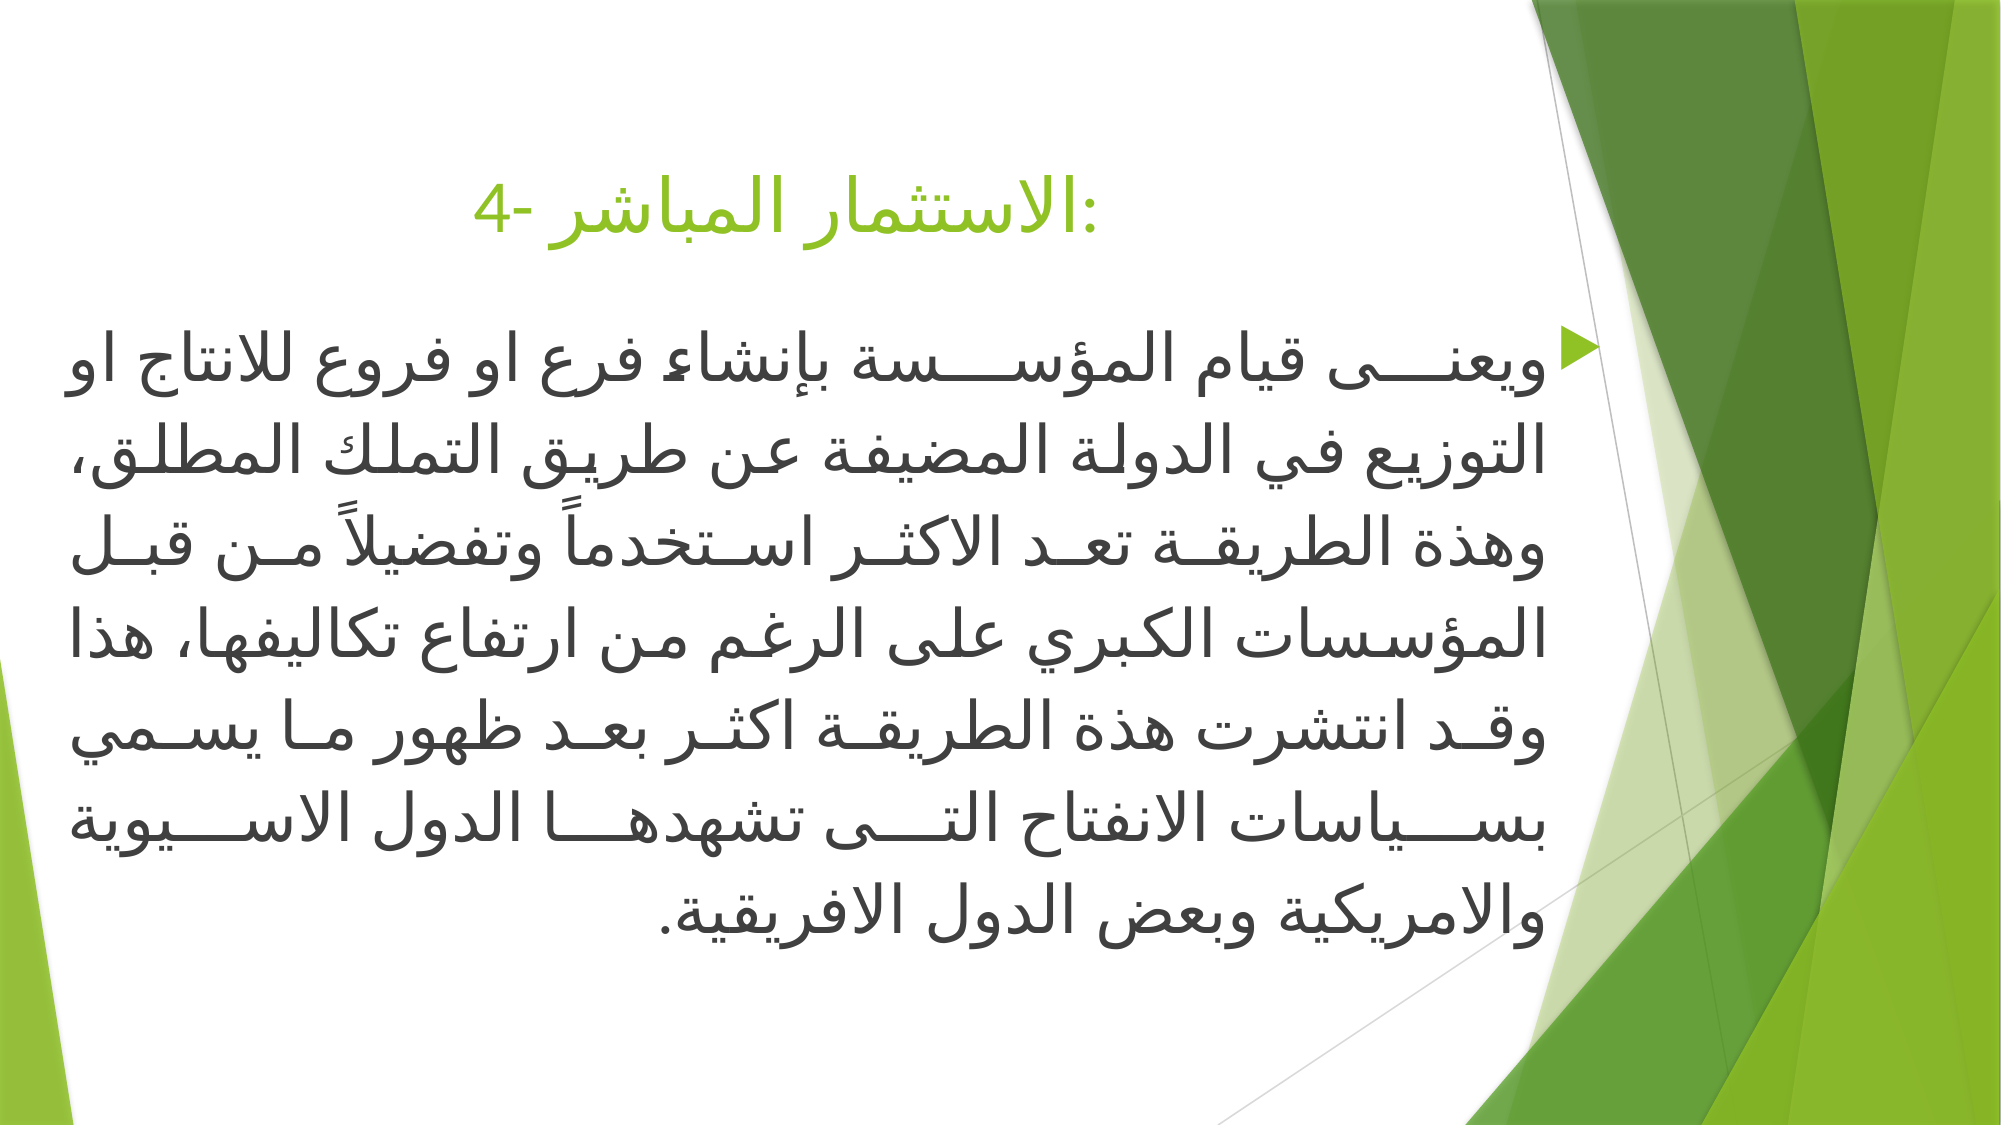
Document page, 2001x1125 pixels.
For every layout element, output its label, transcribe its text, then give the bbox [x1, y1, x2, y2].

list ويعنى قيام المؤسسة بإنشاء فرع او فروع للانتاج او التوزيع في الدولة المضيفة عن طريق التملك المطلق، وهذة الطريقة تعد الاكثر استخدماً وتفضيلاً من قبل المؤسسات الكبري على الرغم من ارتفاع تكاليفها، هذا وقد انتشرت هذة الطريقة اكثر بعد ظهور ما يسمي بسياسات الانفتاح التى تشهدها الدول الاسيوية والامريكية وبعض الدول الافريقية. [52, 295, 1621, 932]
title 4- الاستثمار المباشر: [82, 149, 1493, 295]
